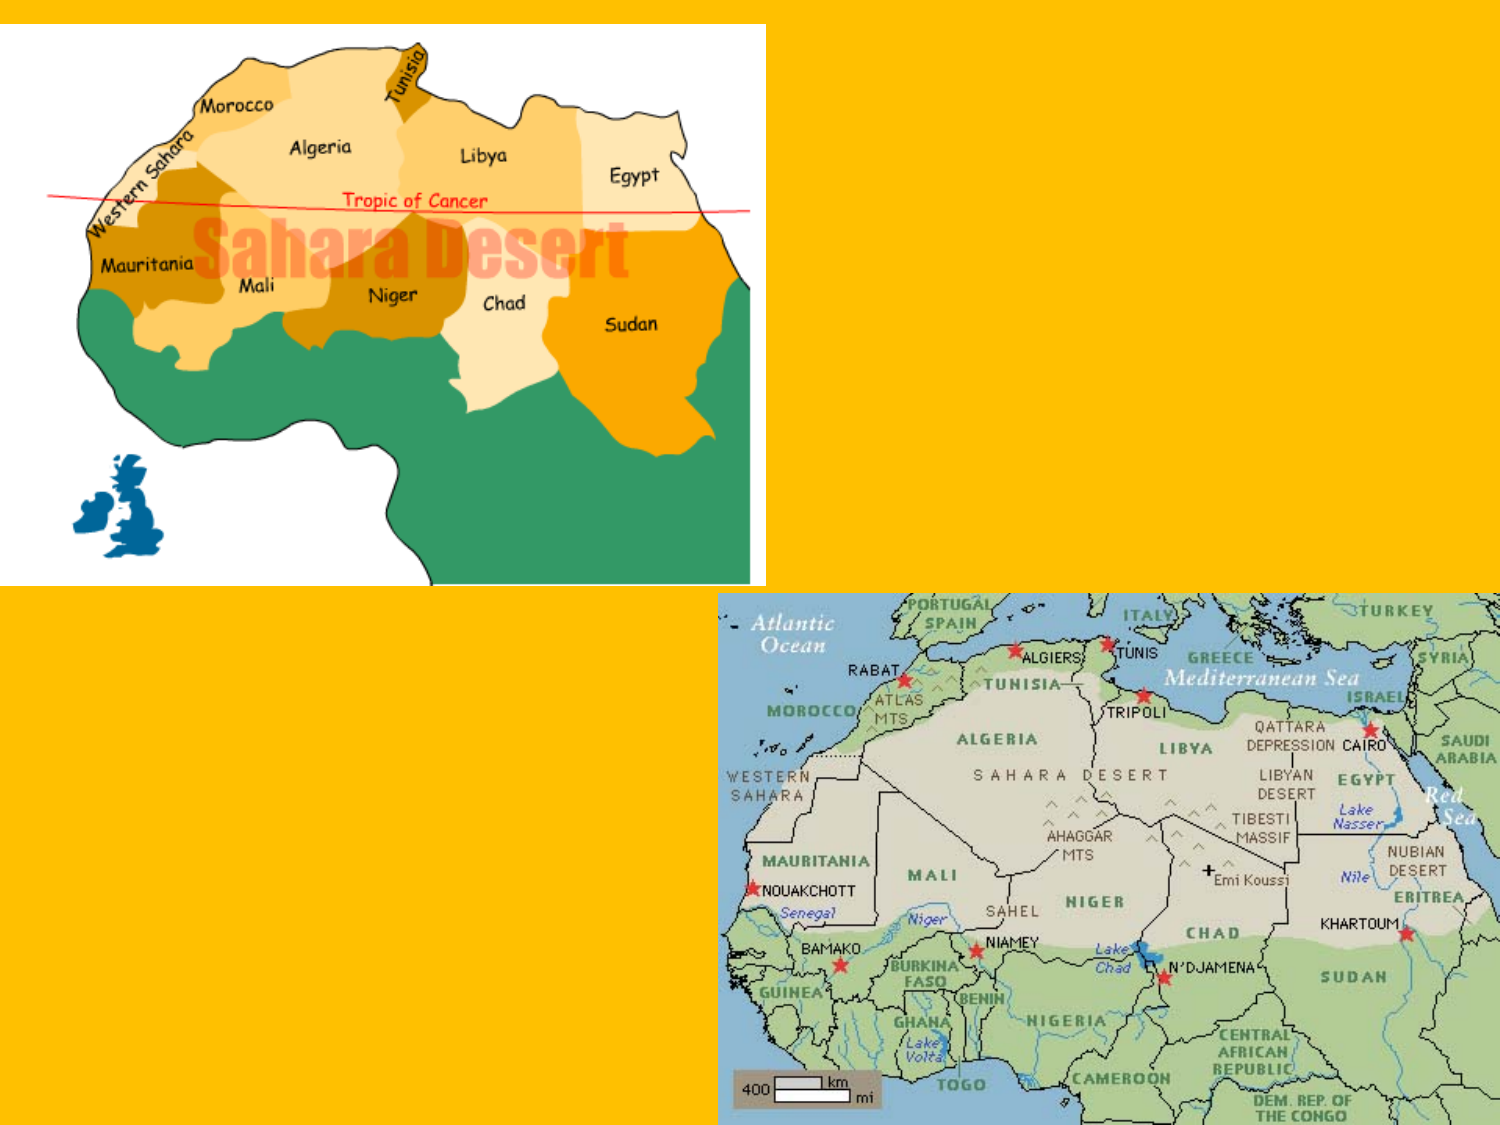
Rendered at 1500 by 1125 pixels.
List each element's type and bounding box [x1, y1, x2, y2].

picture [718, 593, 1500, 1125]
picture [0, 24, 766, 587]
